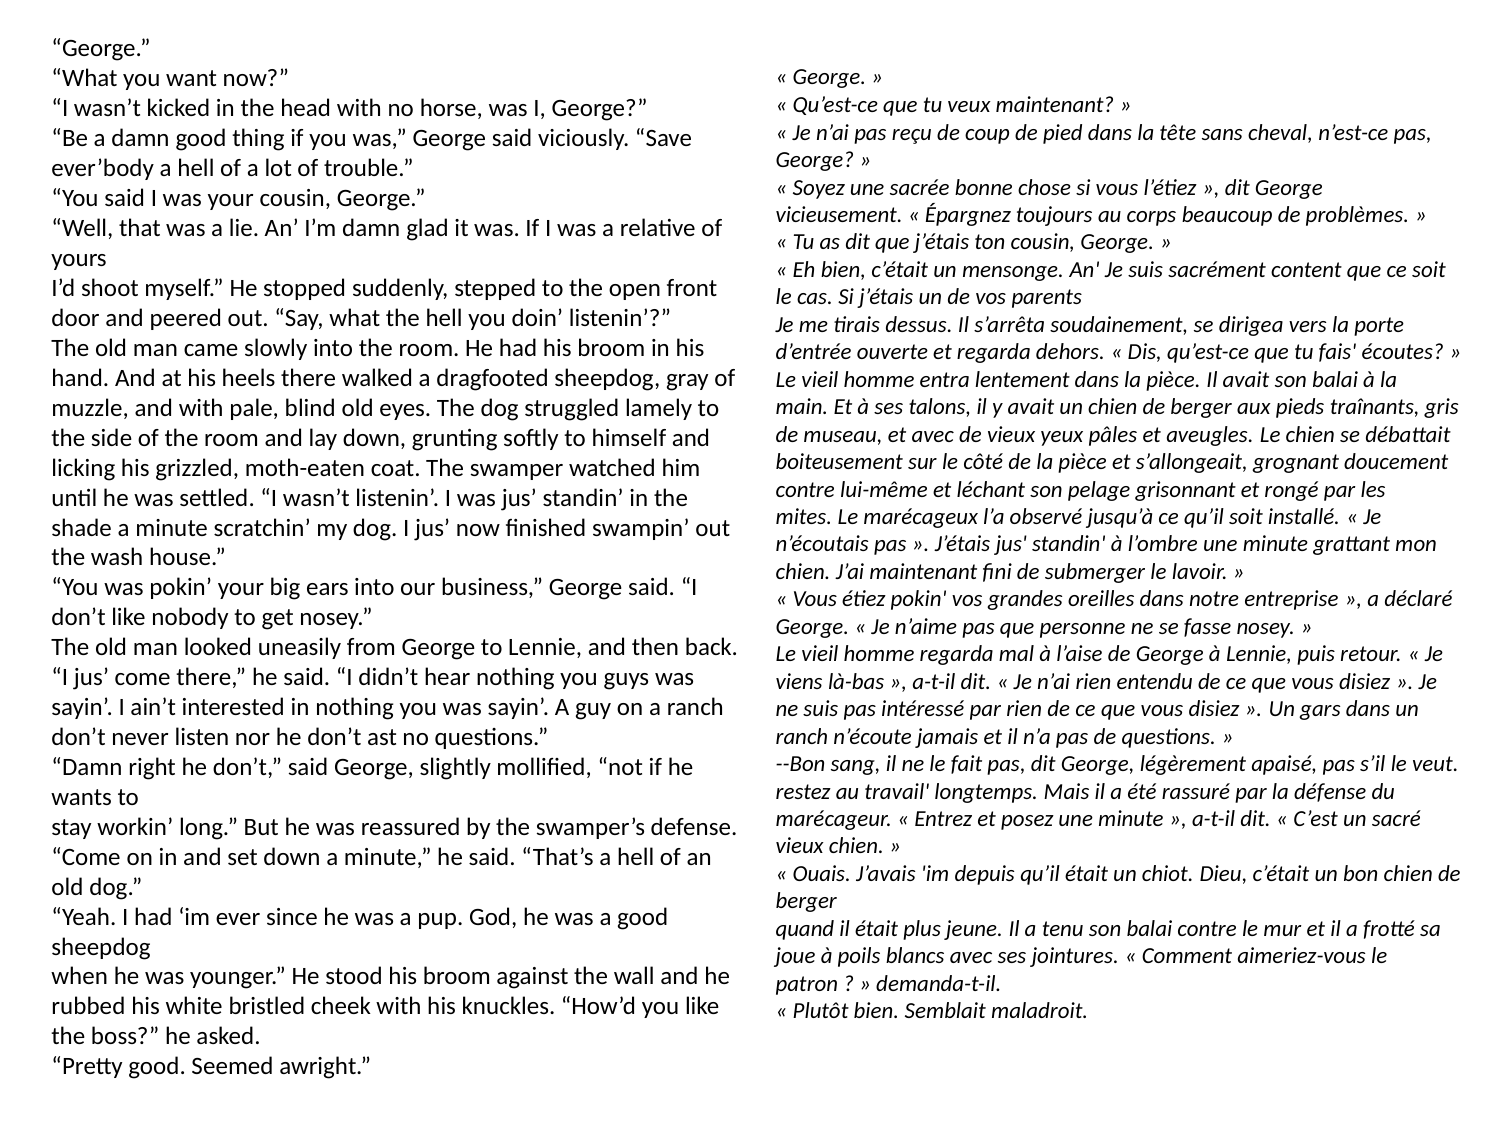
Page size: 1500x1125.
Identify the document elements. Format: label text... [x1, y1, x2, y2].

text_box “George.” “What you want now?” “I wasn’t kicked in the head with no horse, was I, George?” “Be a damn good thing if you was,” George said viciously. “Save ever’body a hell of a lot of trouble.” “You said I was your cousin, George.” “Well, that was a lie. An’ I’m damn glad it was. If I was a relative of yours I’d shoot myself.” He stopped suddenly, stepped to the open front door and peered out. “Say, what the hell you doin’ listenin’?” The old man came slowly into the room. He had his broom in his hand. And at his heels there walked a dragfooted sheepdog, gray of muzzle, and with pale, blind old eyes. The dog struggled lamely to the side of the room and lay down, grunting softly to himself and licking his grizzled, moth-eaten coat. The swamper watched him until he was settled. “I wasn’t listenin’. I was jus’ standin’ in the shade a minute scratchin’ my dog. I jus’ now finished swampin’ out the wash house.” “You was pokin’ your big ears into our business,” George said. “I don’t like nobody to get nosey.” The old man looked uneasily from George to Lennie, and then back. “I jus’ come there,” he said. “I didn’t hear nothing you guys was sayin’. I ain’t interested in nothing you was sayin’. A guy on a ranch don’t never listen nor he don’t ast no questions.” “Damn right he don’t,” said George, slightly mollified, “not if he wants to stay workin’ long.” But he was reassured by the swamper’s defense. “Come on in and set down a minute,” he said. “That’s a hell of an old dog.” “Yeah. I had ‘im ever since he was a pup. God, he was a good sheepdog when he was younger.” He stood his broom against the wall and he rubbed his white bristled cheek with his knuckles. “How’d you like the boss?” he asked. “Pretty good. Seemed awright.” [36, 24, 759, 1088]
text_box « George. » « Qu’est-ce que tu veux maintenant? » « Je n’ai pas reçu de coup de pied dans la tête sans cheval, n’est-ce pas, George? » « Soyez une sacrée bonne chose si vous l’étiez », dit George vicieusement. « Épargnez toujours au corps beaucoup de problèmes. » « Tu as dit que j’étais ton cousin, George. » « Eh bien, c’était un mensonge. An' Je suis sacrément content que ce soit le cas. Si j’étais un de vos parents Je me tirais dessus. Il s’arrêta soudainement, se dirigea vers la porte d’entrée ouverte et regarda dehors. « Dis, qu’est-ce que tu fais' écoutes? » Le vieil homme entra lentement dans la pièce. Il avait son balai à la main. Et à ses talons, il y avait un chien de berger aux pieds traînants, gris de museau, et avec de vieux yeux pâles et aveugles. Le chien se débattait boiteusement sur le côté de la pièce et s’allongeait, grognant doucement contre lui-même et léchant son pelage grisonnant et rongé par les mites. Le marécageux l’a observé jusqu’à ce qu’il soit installé. « Je n’écoutais pas ». J’étais jus' standin' à l’ombre une minute grattant mon chien. J’ai maintenant fini de submerger le lavoir. » « Vous étiez pokin' vos grandes oreilles dans notre entreprise », a déclaré George. « Je n’aime pas que personne ne se fasse nosey. » Le vieil homme regarda mal à l’aise de George à Lennie, puis retour. « Je viens là-bas », a-t-il dit. « Je n’ai rien entendu de ce que vous disiez ». Je ne suis pas intéressé par rien de ce que vous disiez ». Un gars dans un ranch n’écoute jamais et il n’a pas de questions. » --Bon sang, il ne le fait pas, dit George, légèrement apaisé, pas s’il le veut. restez au travail' longtemps. Mais il a été rassuré par la défense du marécageur. « Entrez et posez une minute », a-t-il dit. « C’est un sacré vieux chien. » « Ouais. J’avais 'im depuis qu’il était un chiot. Dieu, c’était un bon chien de berger quand il était plus jeune. Il a tenu son balai contre le mur et il a frotté sa joue à poils blancs avec ses jointures. « Comment aimeriez-vous le patron ? » demanda-t-il. « Plutôt bien. Semblait maladroit. [760, 54, 1480, 1059]
